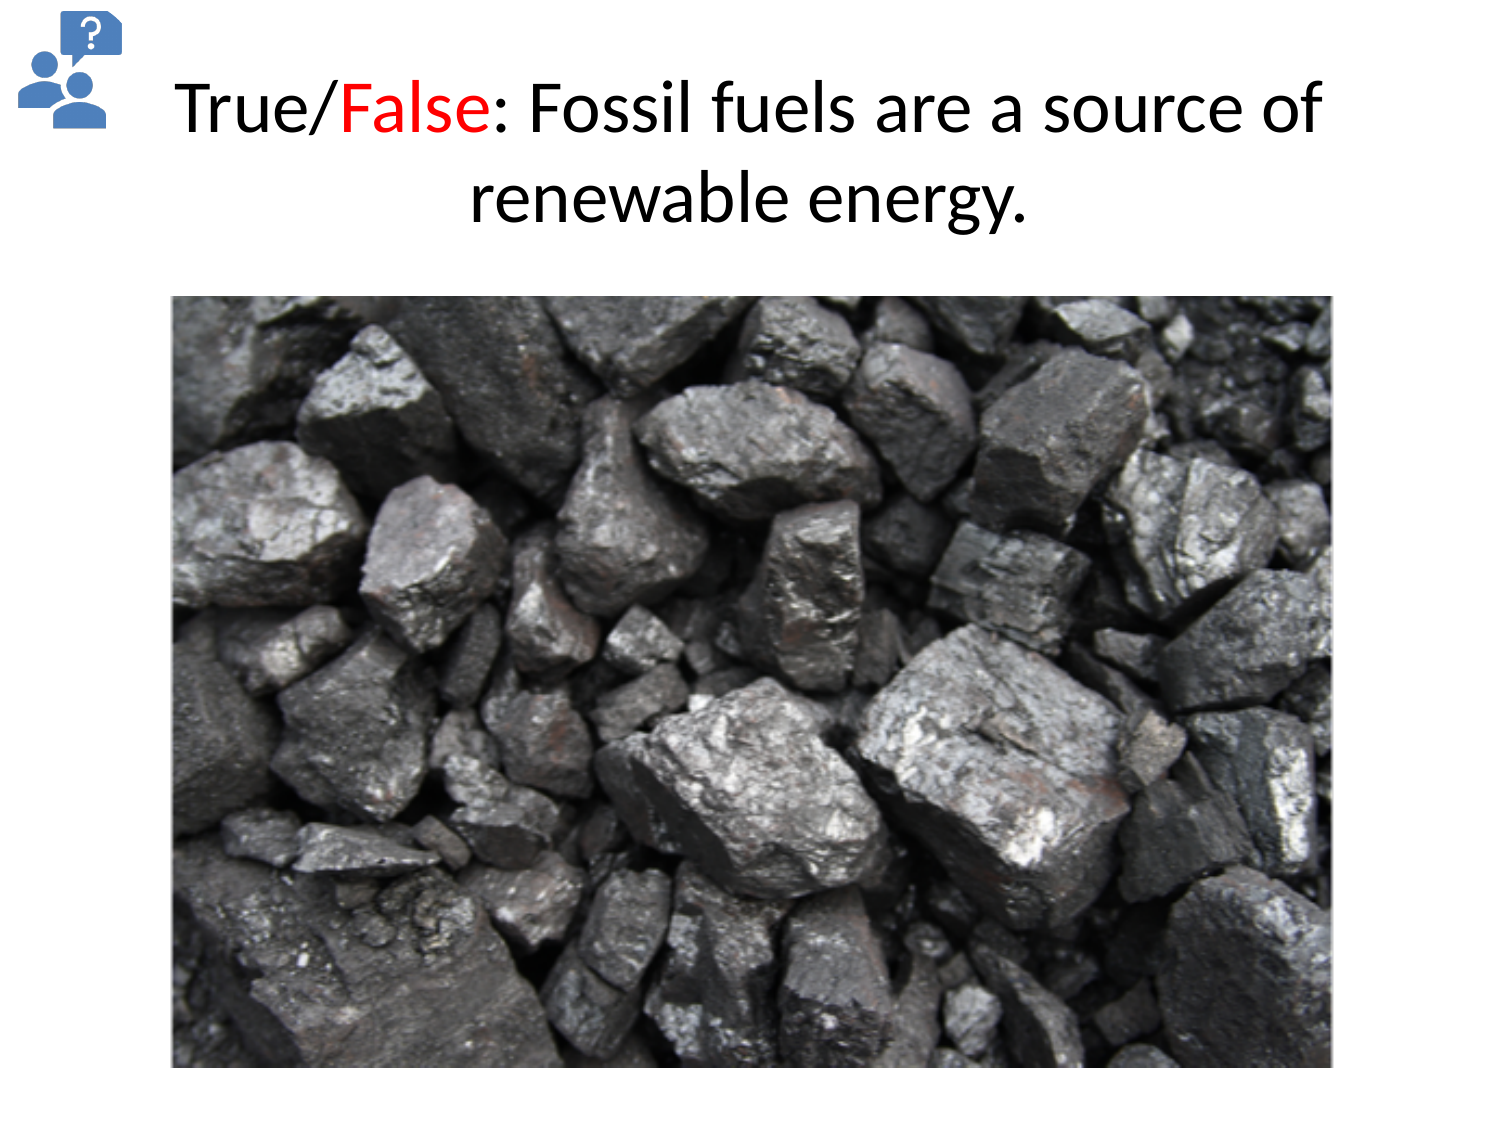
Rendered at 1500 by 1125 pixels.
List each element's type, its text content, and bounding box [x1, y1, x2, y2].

text_box True/False: Fossil fuels are a source of renewable energy. [157, 42, 1343, 253]
picture [164, 295, 1336, 1068]
text_box [0, 0, 140, 140]
